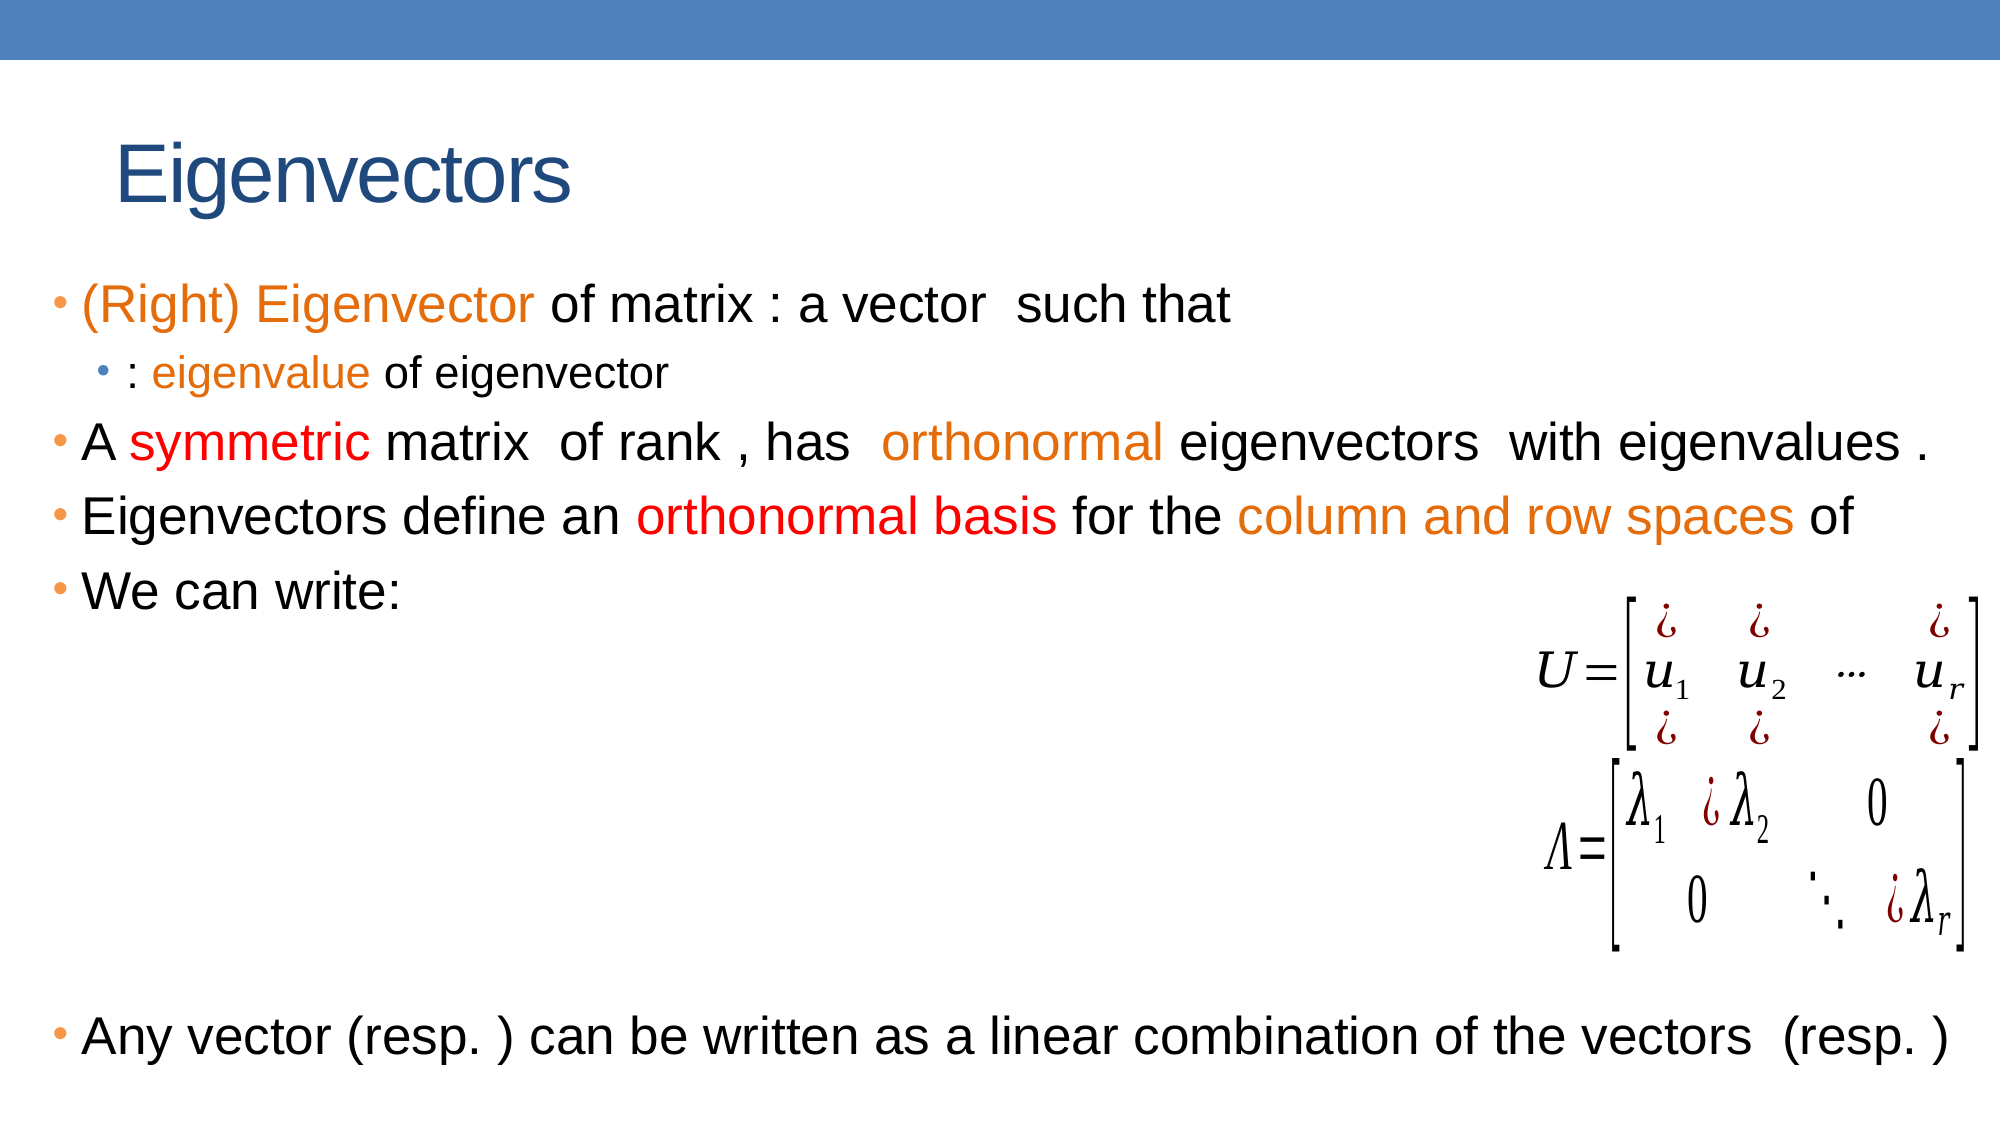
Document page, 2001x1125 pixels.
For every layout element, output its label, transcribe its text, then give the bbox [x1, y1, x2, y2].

title Eigenvectors [99, 87, 1900, 250]
